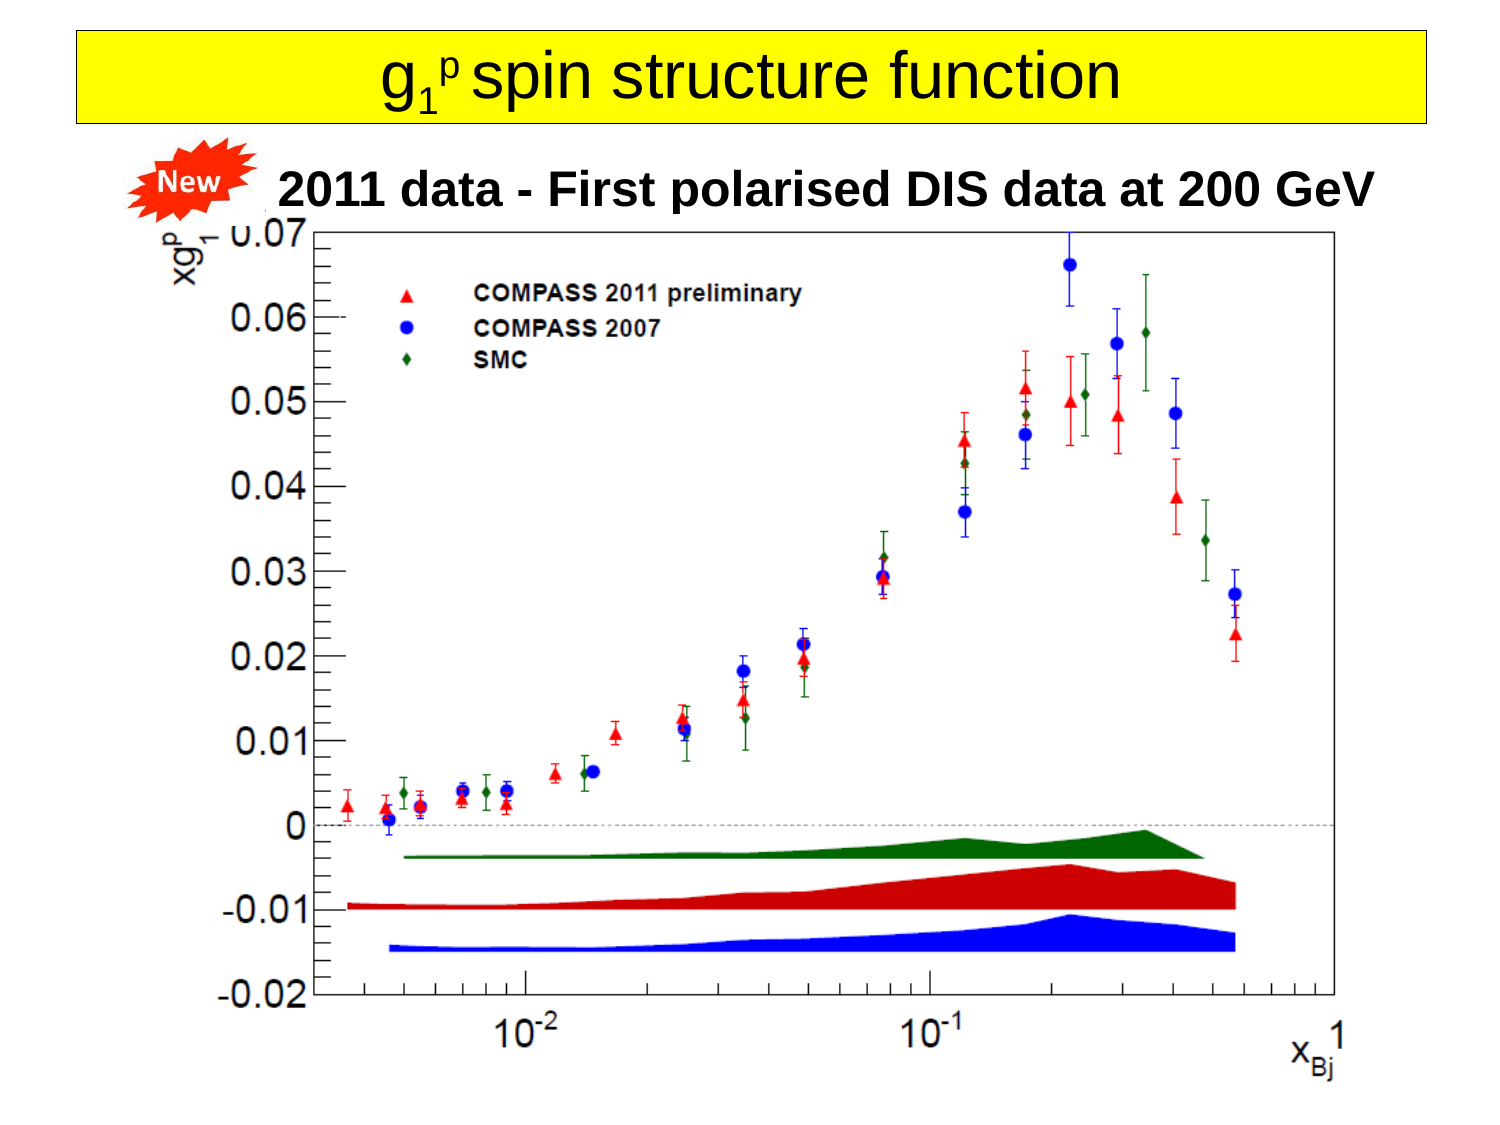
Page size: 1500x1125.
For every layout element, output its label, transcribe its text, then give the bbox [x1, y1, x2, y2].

picture [123, 136, 1353, 1094]
title g1p spin structure function [76, 30, 1427, 124]
text_box 2011 data - First polarised DIS data at 200 GeV GeV [270, 148, 1412, 284]
